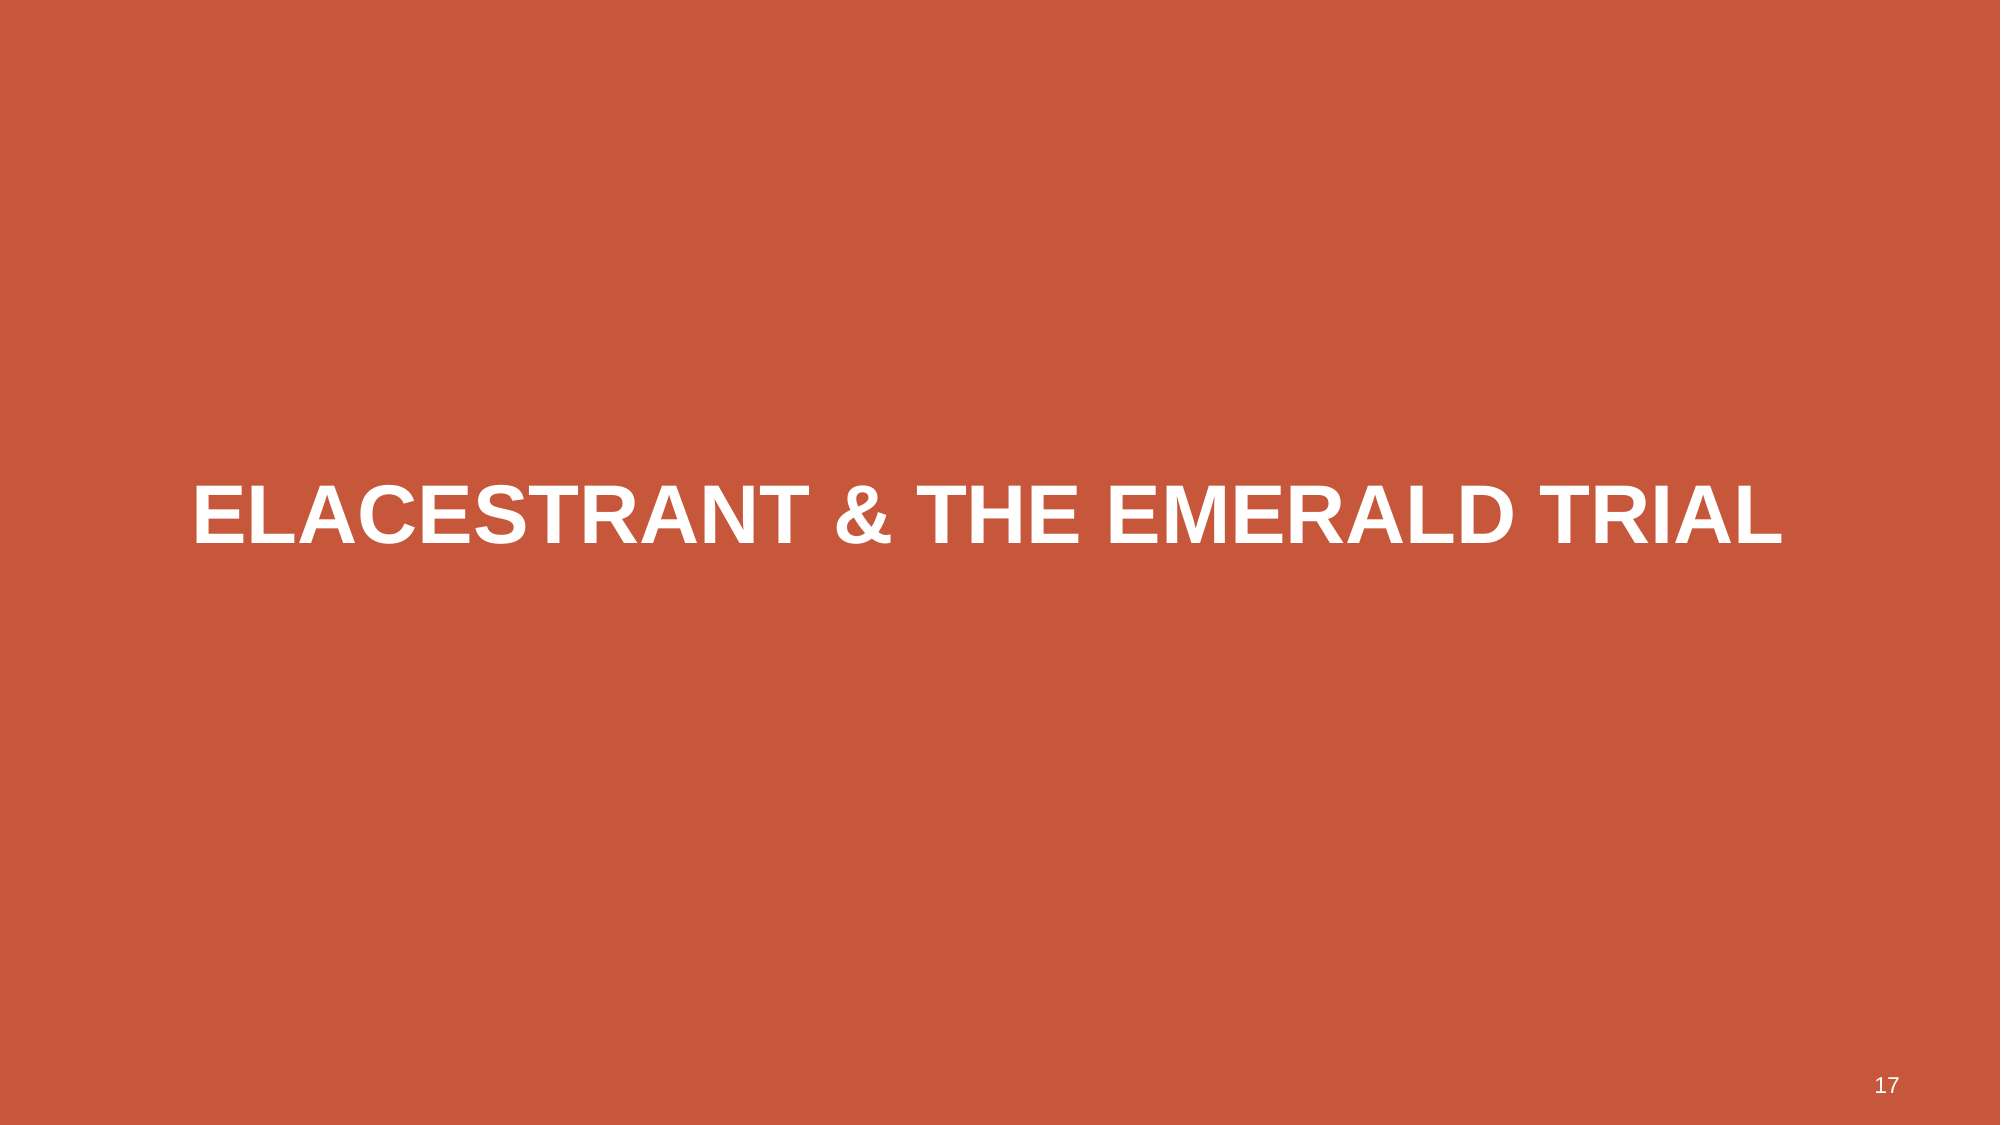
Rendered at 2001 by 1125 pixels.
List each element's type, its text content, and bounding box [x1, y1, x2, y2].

slide_number 17 [1771, 1054, 1900, 1115]
title ELACESTRANT & THE EMERALD TRIAL [99, 32, 1900, 988]
